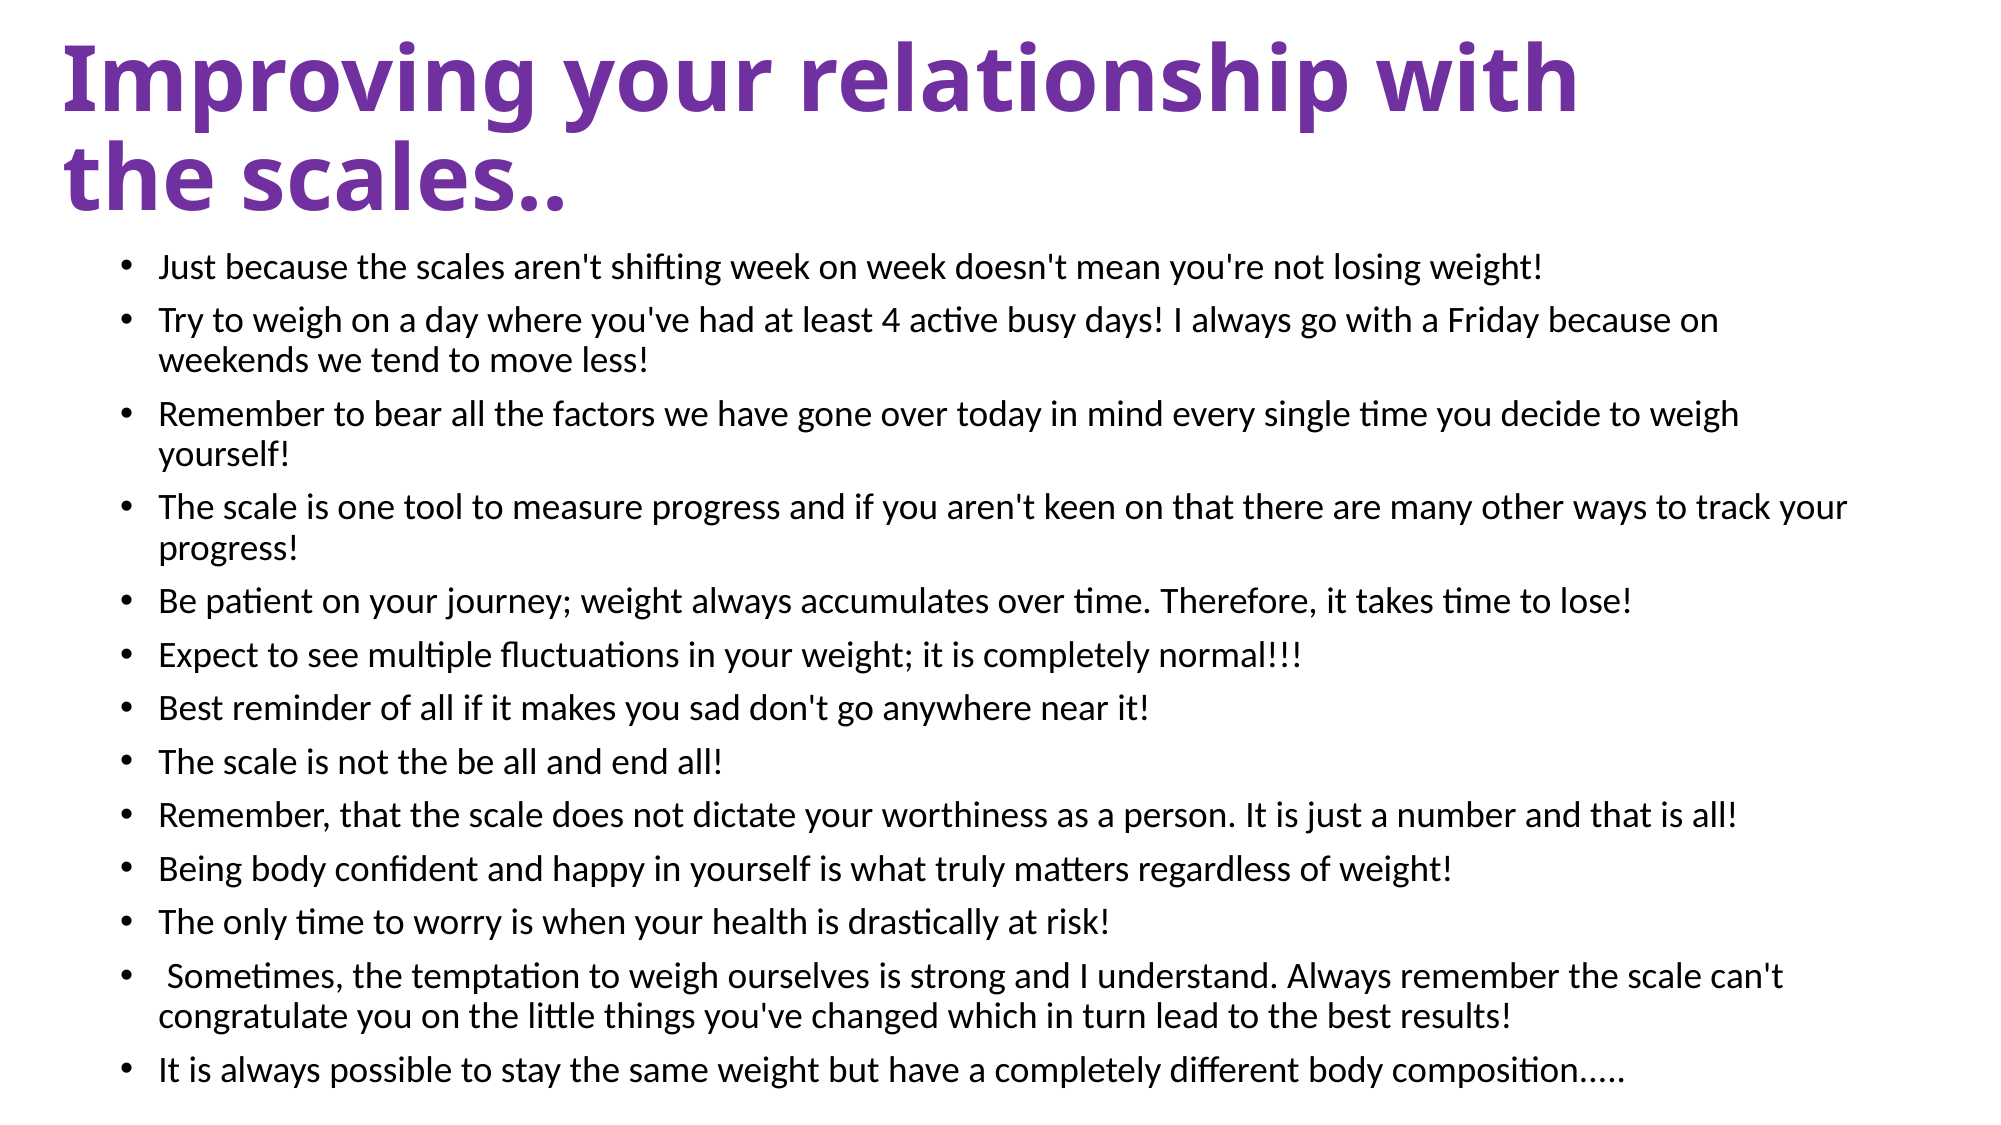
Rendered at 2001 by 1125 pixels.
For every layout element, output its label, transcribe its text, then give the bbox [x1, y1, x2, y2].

list Just because the scales aren't shifting week on week doesn't mean you're not losing weight! Try to weigh on a day where you've had at least 4 active busy days! I always go with a Friday because on weekends we tend to move less! Remember to bear all the factors we have gone over today in mind every single time you decide to weigh yourself! The scale is one tool to measure progress and if you aren't keen on that there are many other ways to track your progress! Be patient on your journey; weight always accumulates over time. Therefore, it takes time to lose! Expect to see multiple fluctuations in your weight; it is completely normal!!! Best reminder of all if it makes you sad don't go anywhere near it! The scale is not the be all and end all! Remember, that the scale does not dictate your worthiness as a person. It is just a number and that is all! Being body confident and happy in yourself is what truly matters regardless of weight! The only time to worry is when your health is drastically at risk! Sometimes, the temptation to weigh ourselves is strong and I understand. Always remember the scale can't congratulate you on the little things you've changed which in turn lead to the best results! It is always possible to stay the same weight but have a completely different body composition..... [104, 239, 1896, 1103]
title Improving your relationship with the scales.. [47, 22, 1773, 240]
